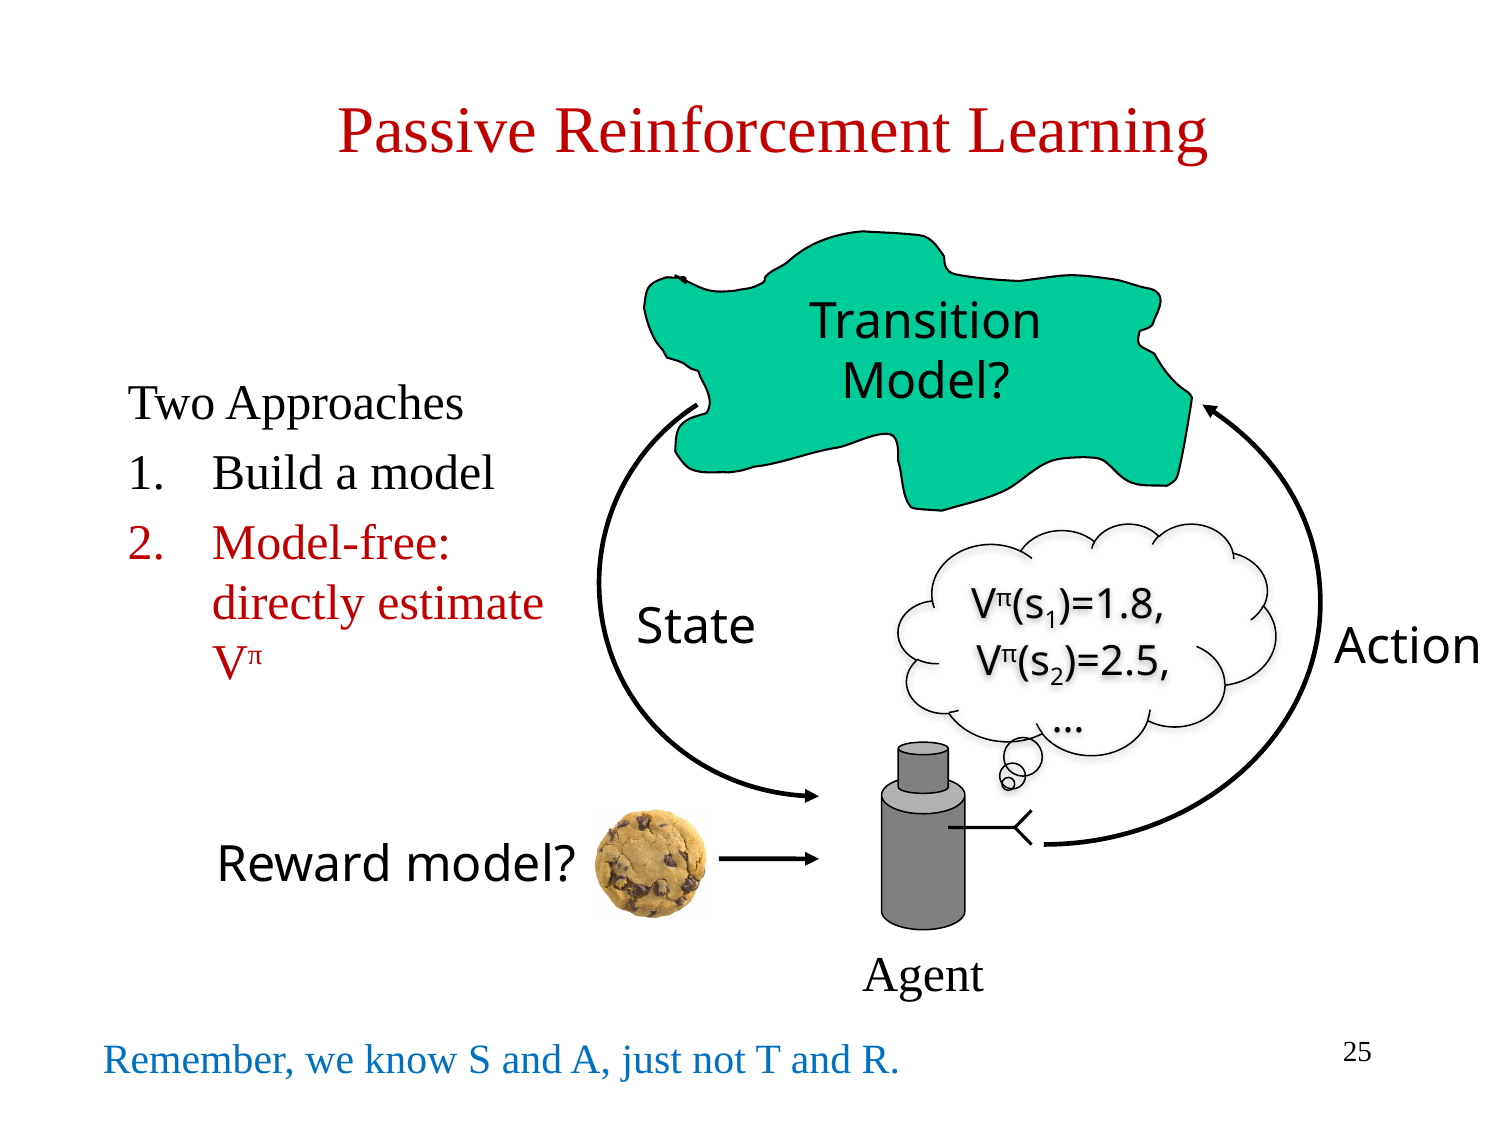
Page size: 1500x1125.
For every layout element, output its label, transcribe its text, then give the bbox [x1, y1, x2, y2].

title Passive Reinforcement Learning [54, 67, 1493, 185]
text_box Transition Model? [794, 280, 1058, 416]
text_box Action [1320, 606, 1498, 682]
text_box [598, 404, 819, 803]
text_box [643, 231, 1192, 511]
text_box Agent [847, 933, 1000, 1009]
text_box Vπ(s1)=1.8, Vπ(s2)=2.5,… [897, 523, 1277, 773]
text_box Remember, we know S and A, just not T and R. [88, 1024, 916, 1090]
slide_number 25 [1074, 1024, 1388, 1101]
text_box Reward model? [201, 823, 588, 899]
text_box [881, 741, 1032, 930]
picture [593, 808, 707, 919]
text_box State [621, 586, 772, 662]
text_box [1043, 404, 1321, 845]
text_box [718, 852, 820, 866]
list Two Approaches Build a model Model-free: directly estimate Vπ [112, 361, 587, 1024]
